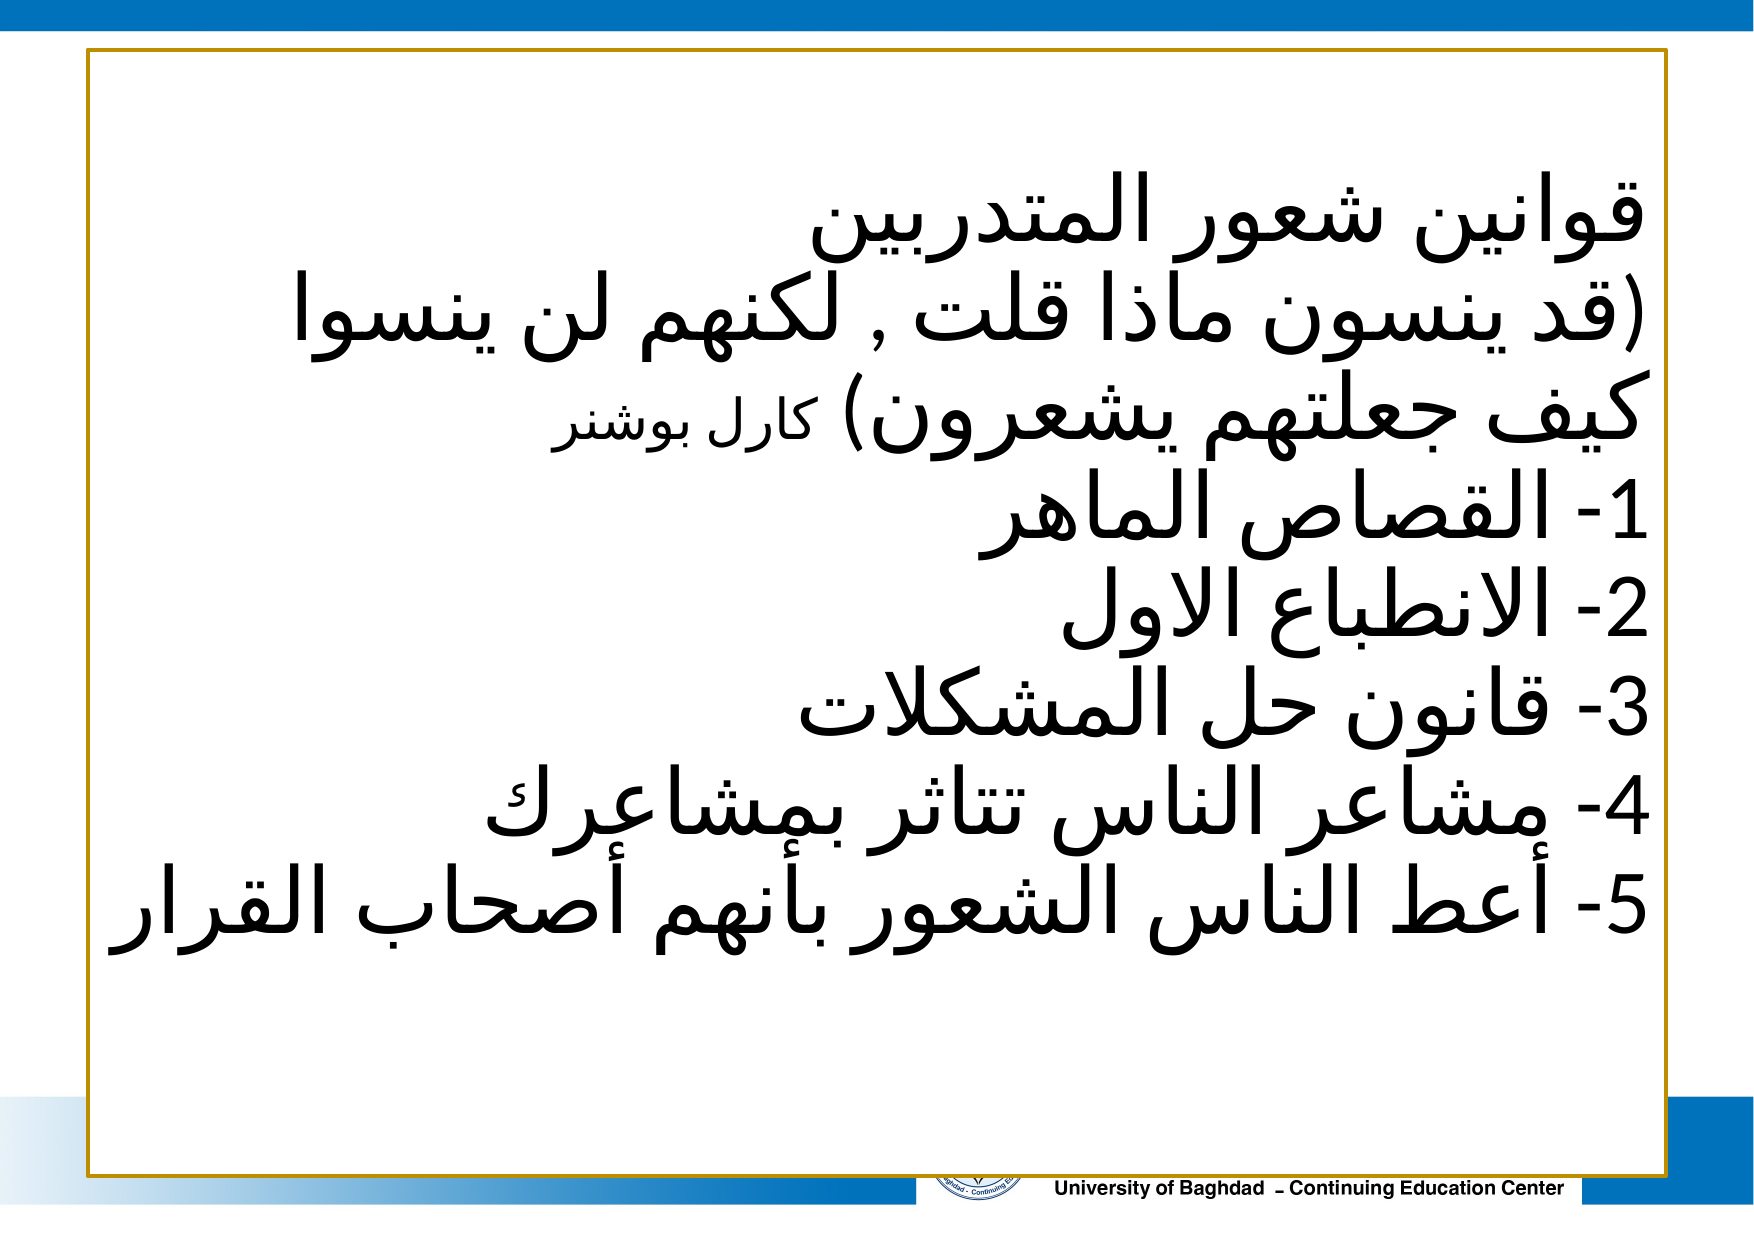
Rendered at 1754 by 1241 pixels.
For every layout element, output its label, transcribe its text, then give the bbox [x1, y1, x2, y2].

title قوانين شعور المتدربين (قد ينسون ماذا قلت , لكنهم لن ينسوا كيف جعلتهم يشعرون) كارل بوشنر 1- القصاص الماهر 2- الانطباع الاول 3- قانون حل المشكلات 4- مشاعر الناس تتاثر بمشاعرك 5- أعط الناس الشعور بأنهم أصحاب القرار [86, 48, 1668, 1178]
picture [0, 0, 1754, 1241]
